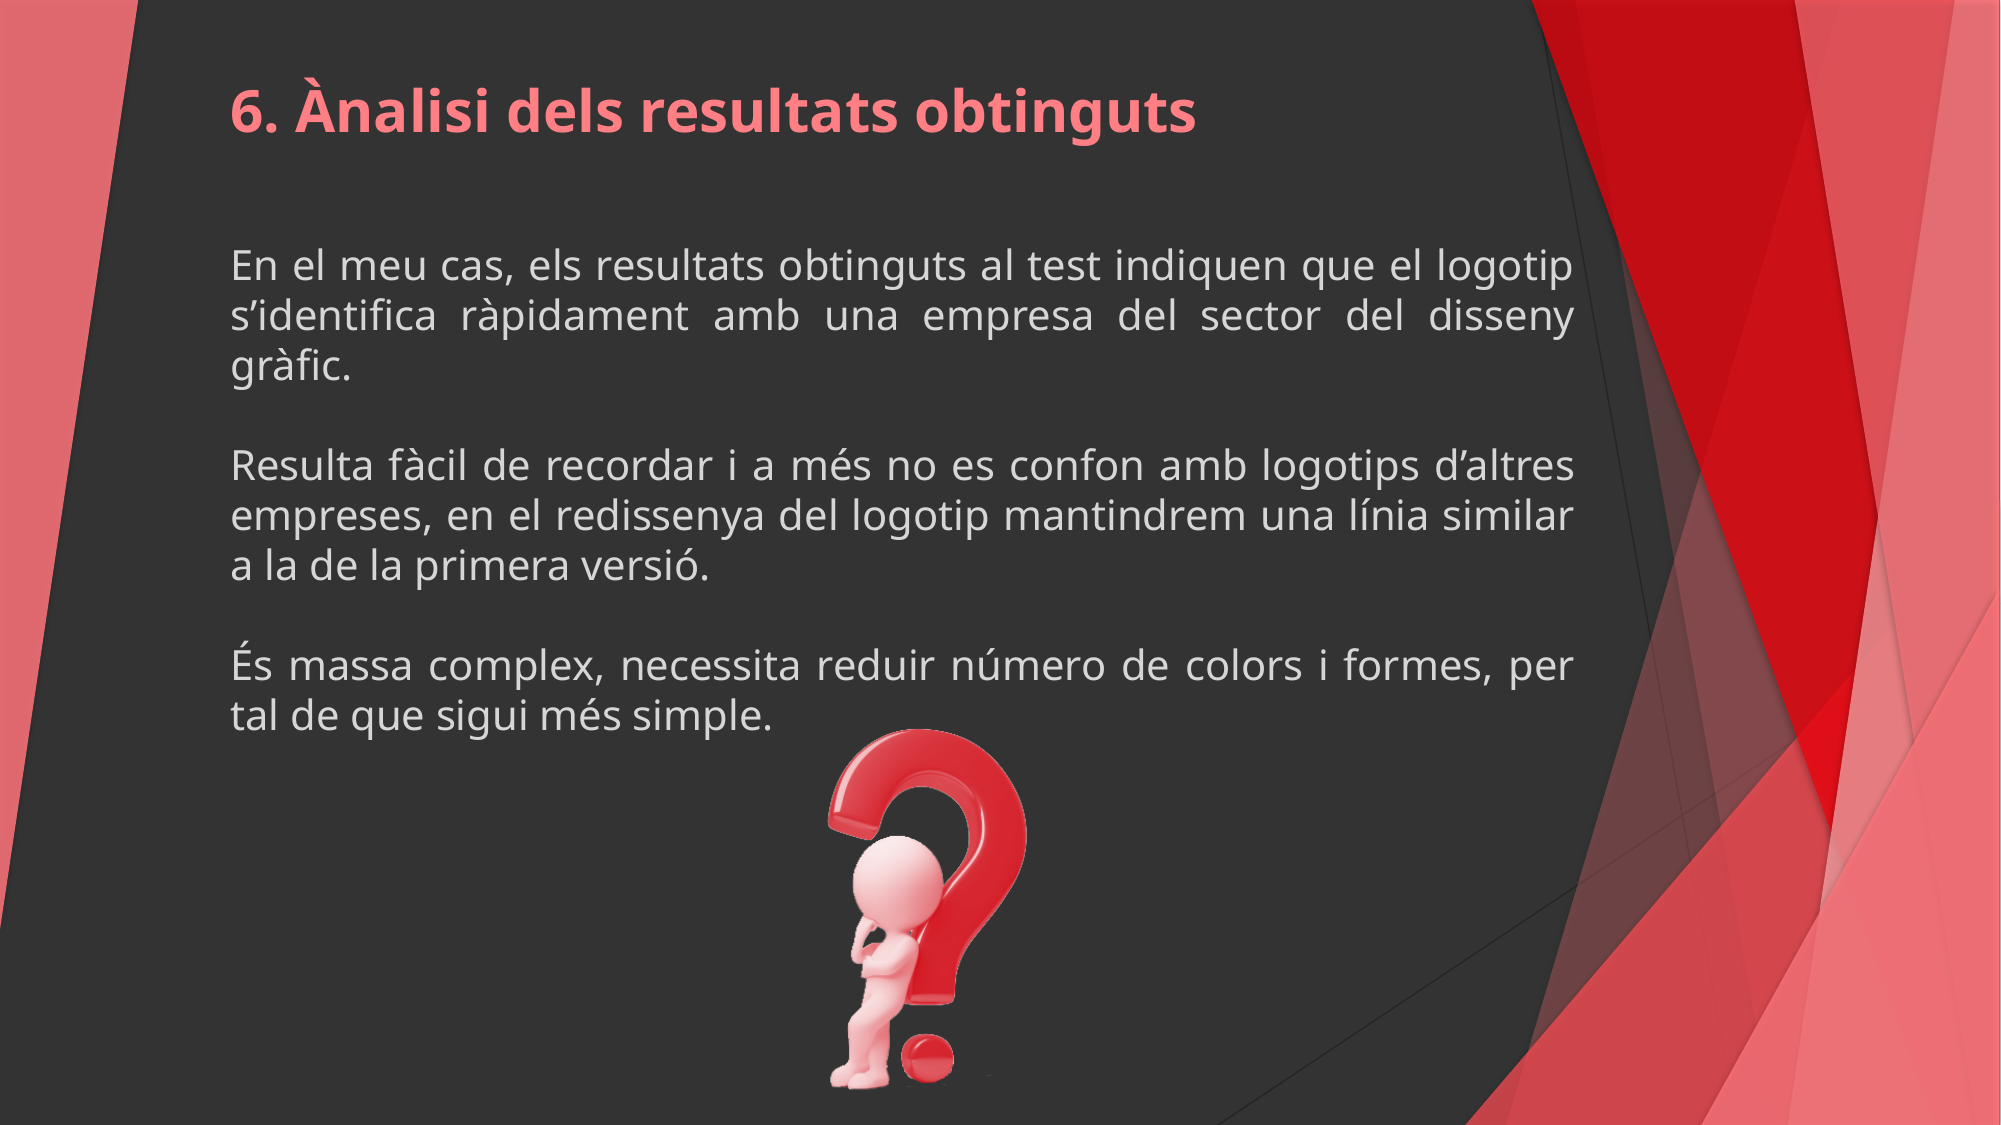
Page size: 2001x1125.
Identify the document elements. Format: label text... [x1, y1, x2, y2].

text_box En el meu cas, els resultats obtinguts al test indiquen que el logotip s’identifica ràpidament amb una empresa del sector del disseny gràfic. Resulta fàcil de recordar i a més no es confon amb logotips d’altres empreses, en el redissenya del logotip mantindrem una línia similar a la de la primera versió. És massa complex, necessita reduir número de colors i formes, per tal de que sigui més simple. [215, 181, 1591, 892]
text_box 6. Ànalisi dels resultats obtinguts [215, 67, 1763, 152]
picture [763, 702, 1063, 1125]
